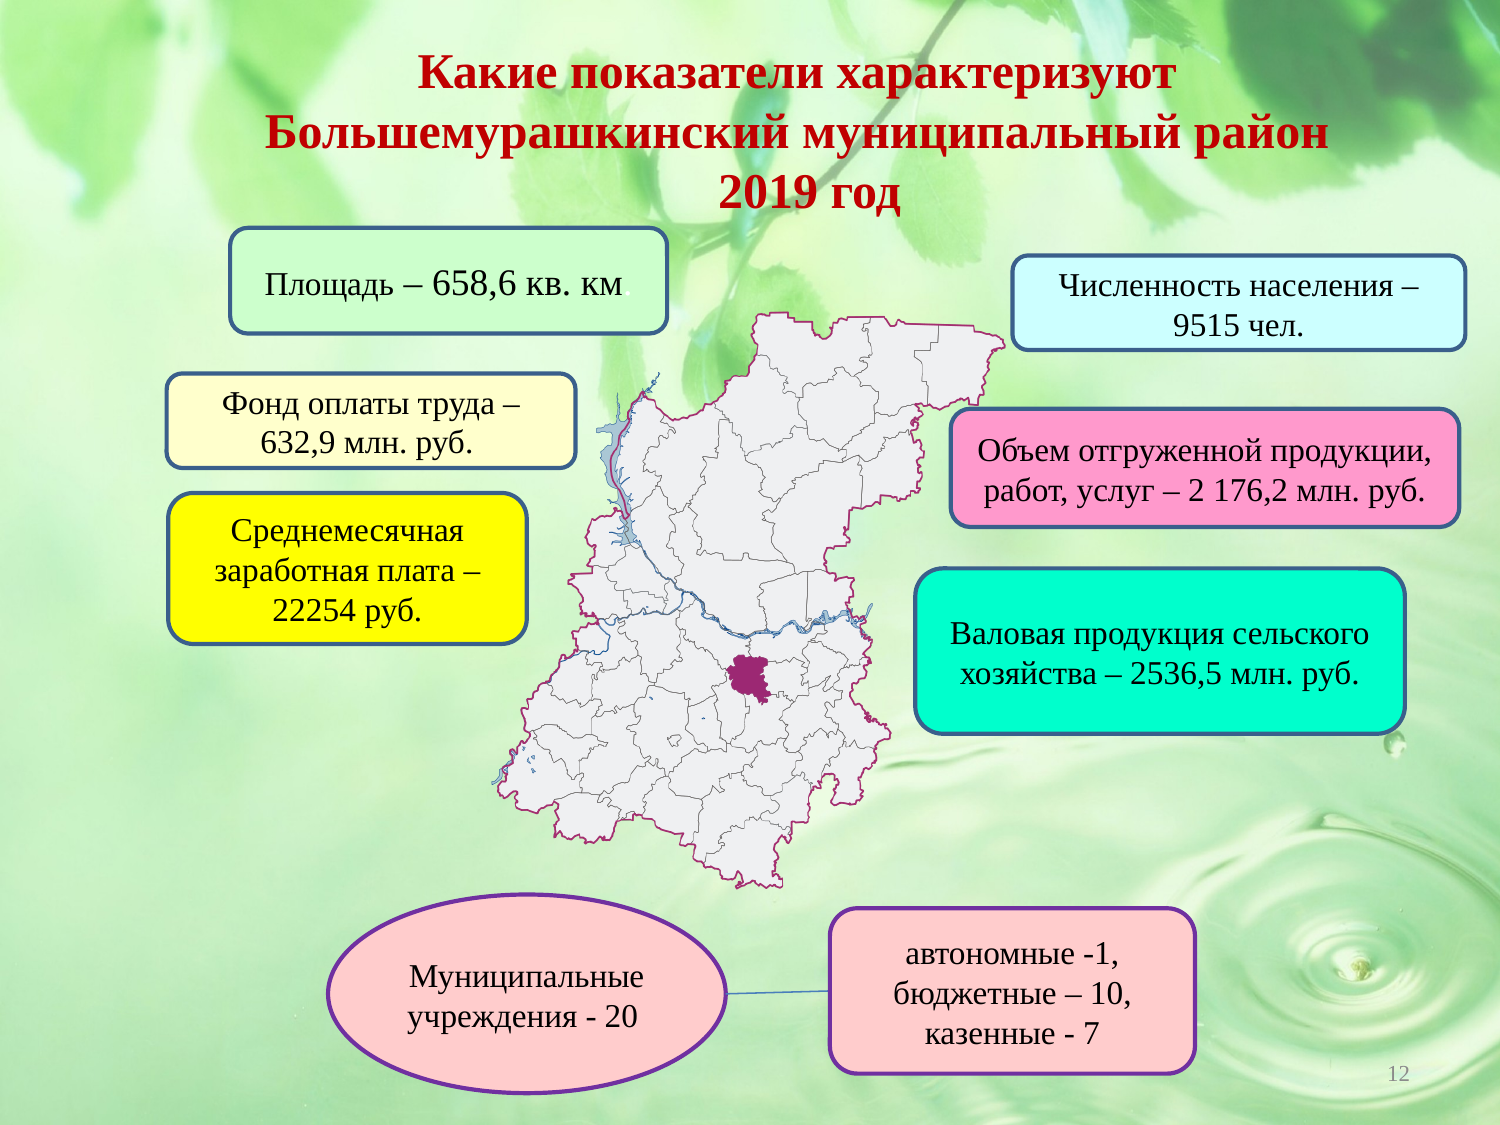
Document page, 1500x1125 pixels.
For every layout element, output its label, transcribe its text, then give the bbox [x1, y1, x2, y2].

text_box автономные -1, бюджетные – 10, казенные - 7 [827, 906, 1198, 1076]
text_box Какие показатели характеризуют Большемурашкинский муниципальный район 2019 год [171, 30, 1424, 226]
slide_number 12 [1074, 1042, 1425, 1103]
text_box Валовая продукция сельского хозяйства – 2536,5 млн. руб. [1016, 566, 1407, 736]
text_box Фонд оплаты труда – 632,9 млн. руб. [164, 371, 485, 471]
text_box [725, 990, 831, 995]
text_box Муниципальные учреждения - 20 [325, 894, 728, 1096]
text_box Объем отгруженной продукции, работ, услуг – 2 176,2 млн. руб. [1016, 406, 1462, 530]
text_box Среднемесячная заработная плата – 22254 руб. [166, 490, 485, 647]
text_box Численность населения – 9515 чел. [1010, 253, 1468, 353]
picture [0, 0, 1500, 1125]
text_box Площадь – 658,6 кв. км. [228, 226, 670, 336]
